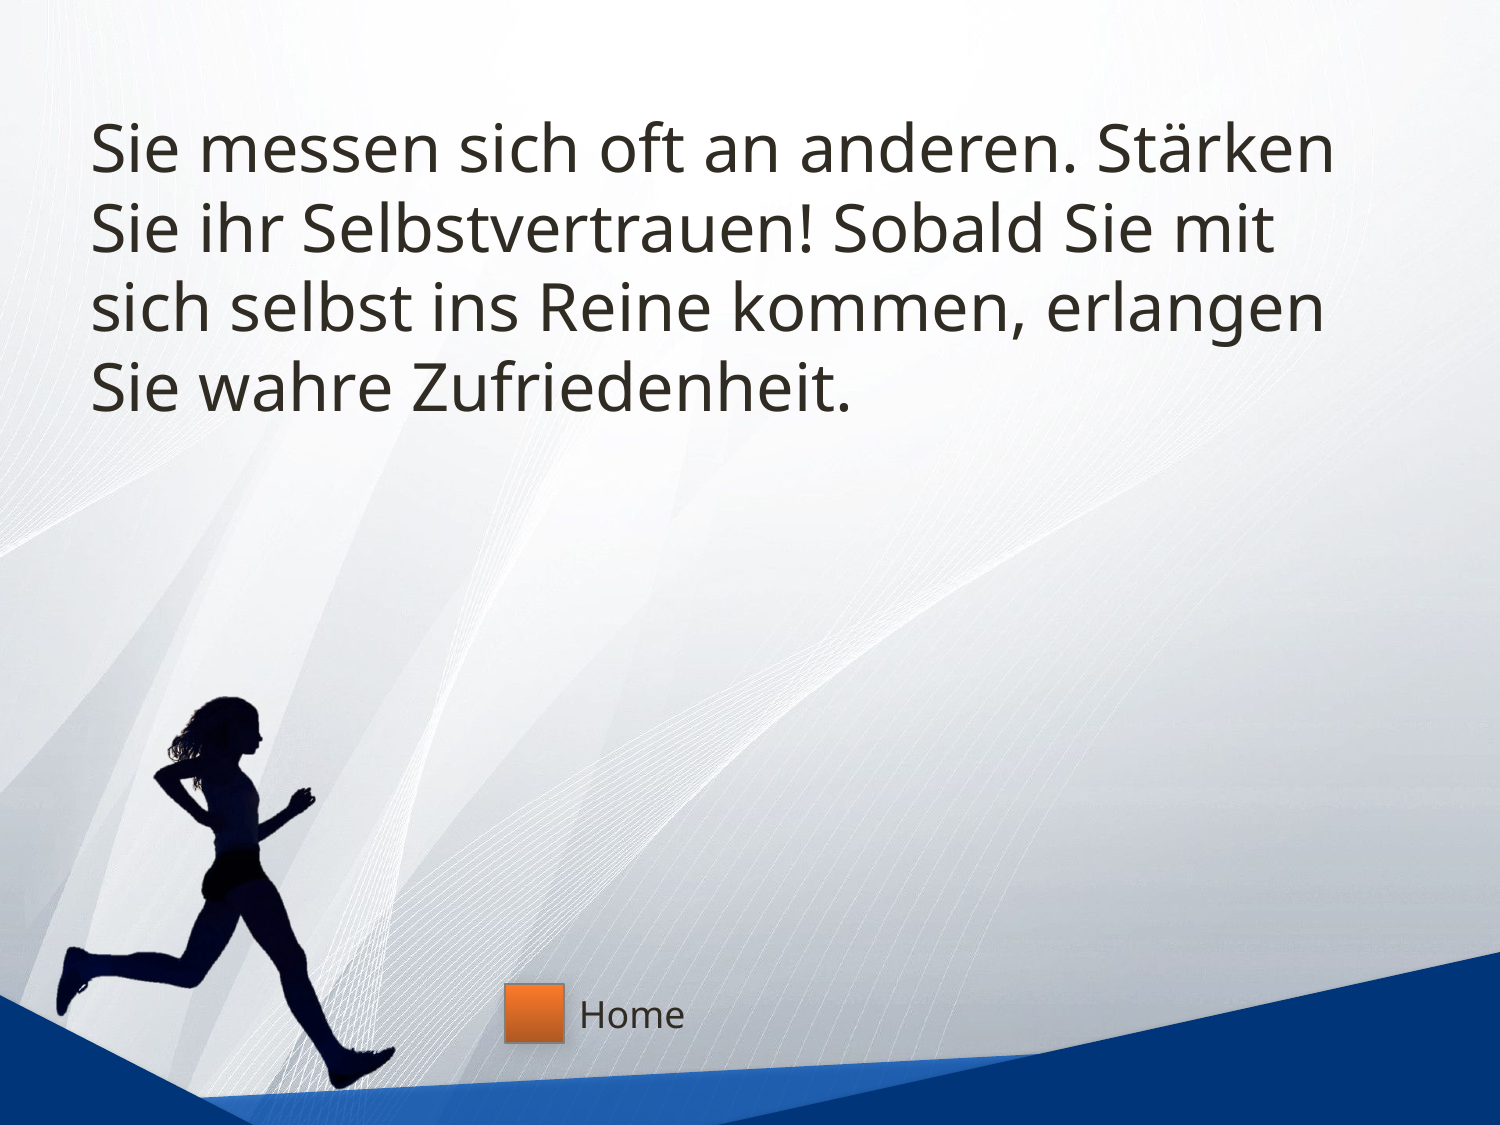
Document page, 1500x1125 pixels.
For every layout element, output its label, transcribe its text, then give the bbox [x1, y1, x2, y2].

picture [0, 0, 1500, 1103]
title Sie messen sich oft an anderen. Stärken Sie ihr Selbstvertrauen! Sobald Sie mit sich selbst ins Reine kommen, erlangen Sie wahre Zufriedenheit. [75, 97, 1425, 740]
